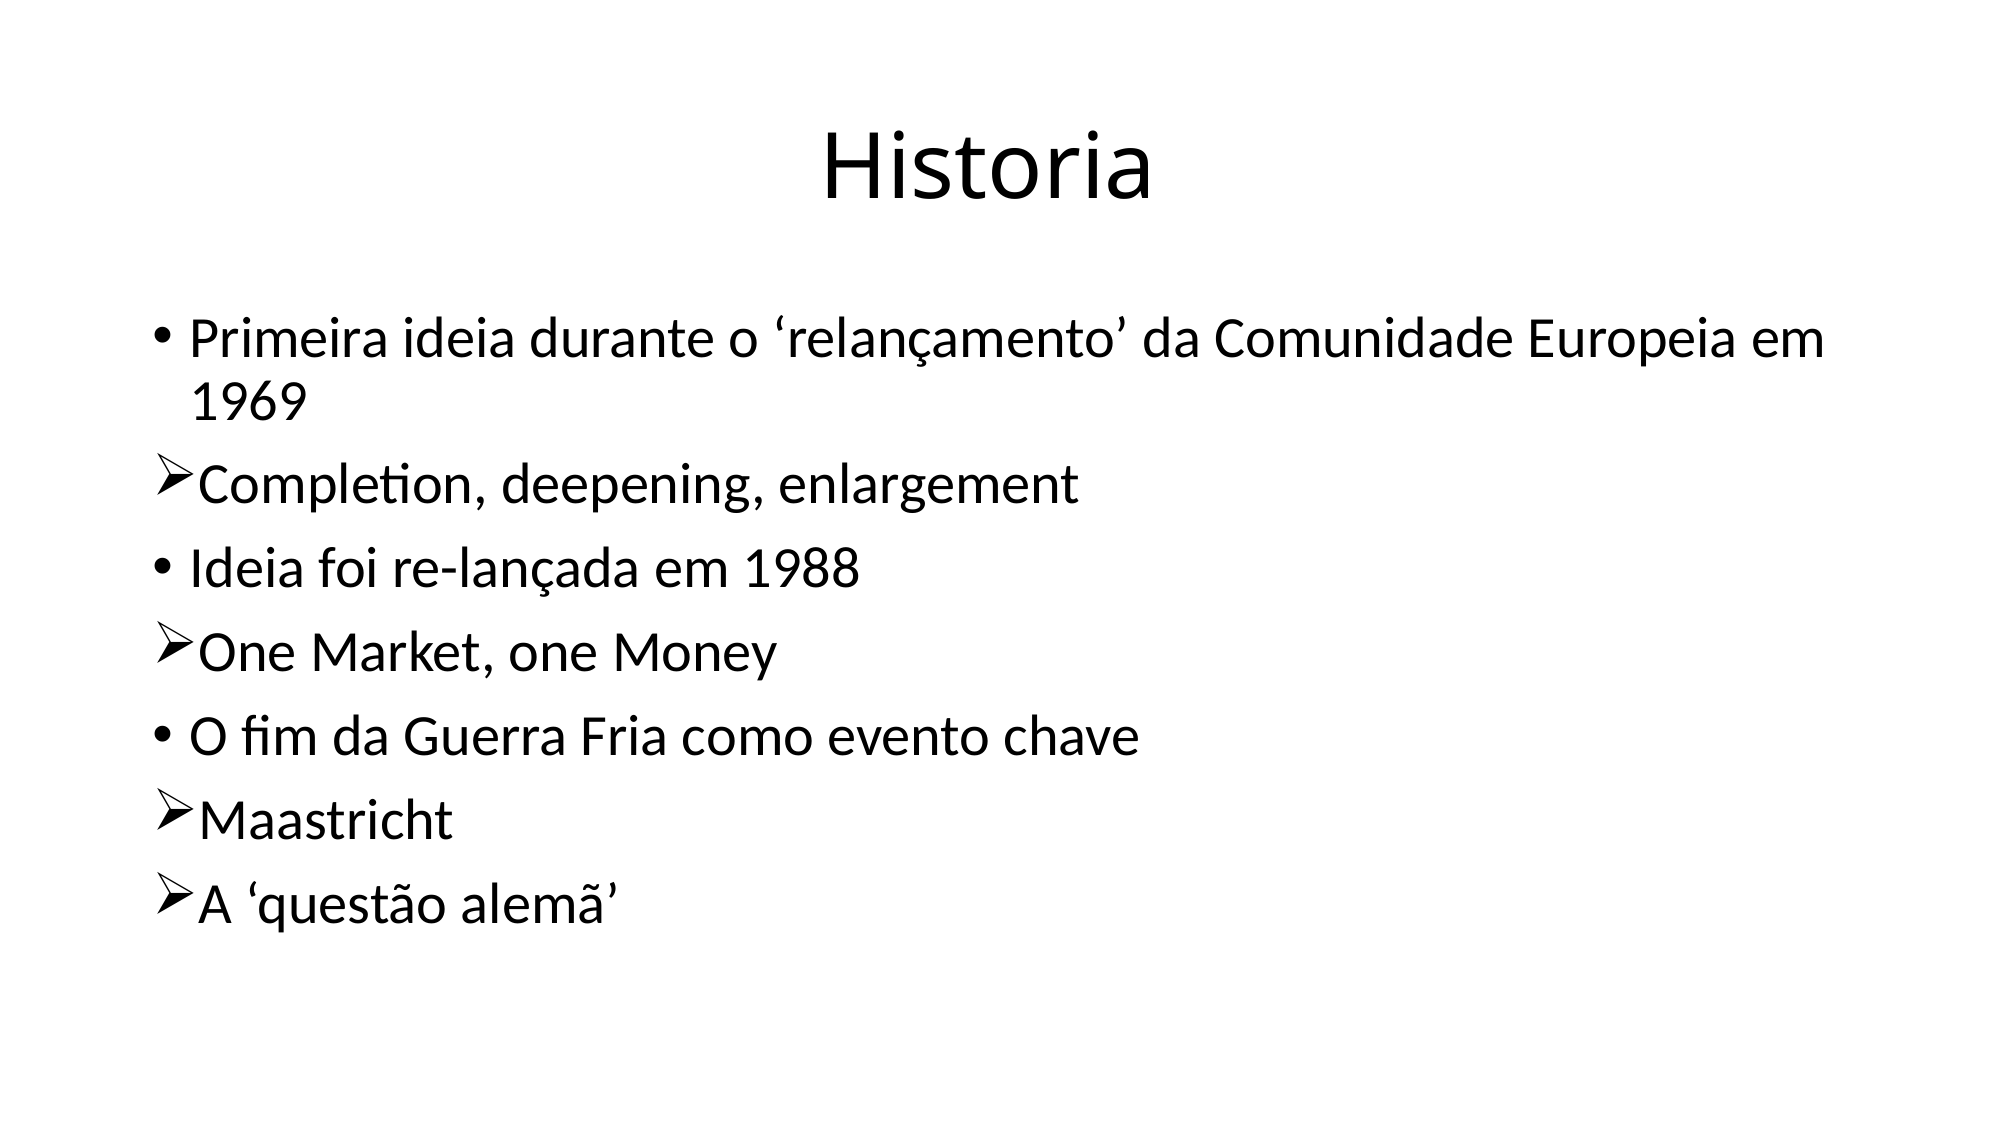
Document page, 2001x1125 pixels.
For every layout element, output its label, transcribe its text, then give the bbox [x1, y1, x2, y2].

list Primeira ideia durante o ‘relançamento’ da Comunidade Europeia em 1969 Completion, deepening, enlargement Ideia foi re-lançada em 1988 One Market, one Money O fim da Guerra Fria como evento chave Maastricht A ‘questão alemã’ [137, 299, 1863, 1014]
title Historia [137, 59, 1863, 278]
